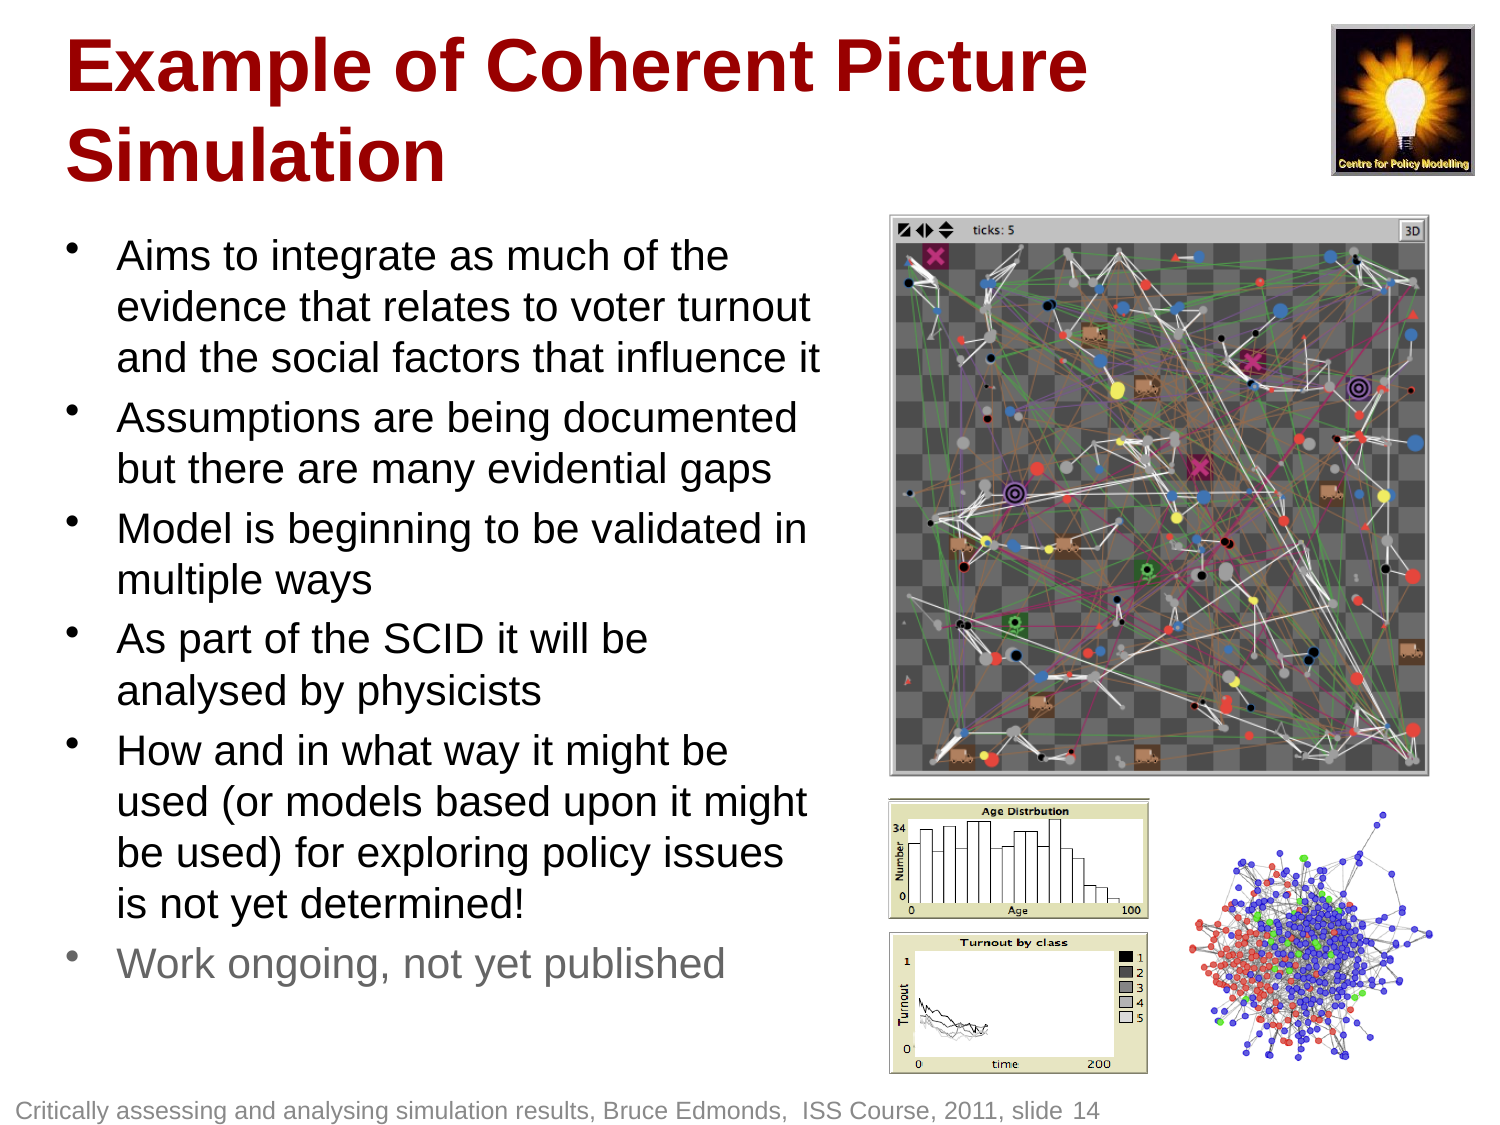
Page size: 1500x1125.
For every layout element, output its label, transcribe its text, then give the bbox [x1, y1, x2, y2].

title Example of Coherent Picture Simulation [50, 37, 1313, 175]
picture [1331, 24, 1475, 176]
picture [885, 798, 1152, 921]
picture [885, 928, 1154, 1077]
list Aims to integrate as much of the evidence that relates to voter turnout and the social factors that influence it Assumptions are being documented but there are many evidential gaps Model is beginning to be validated in multiple ways As part of the SCID it will be analysed by physicists How and in what way it might be used (or models based upon it might be used) for exploring policy issues is not yet determined! Work ongoing, not yet published [50, 219, 839, 1050]
picture [1174, 804, 1449, 1065]
picture [885, 207, 1436, 783]
footer Critically assessing and analysing simulation results, Bruce Edmonds, ISS Course, 2011, slide 14 [0, 1093, 1500, 1125]
